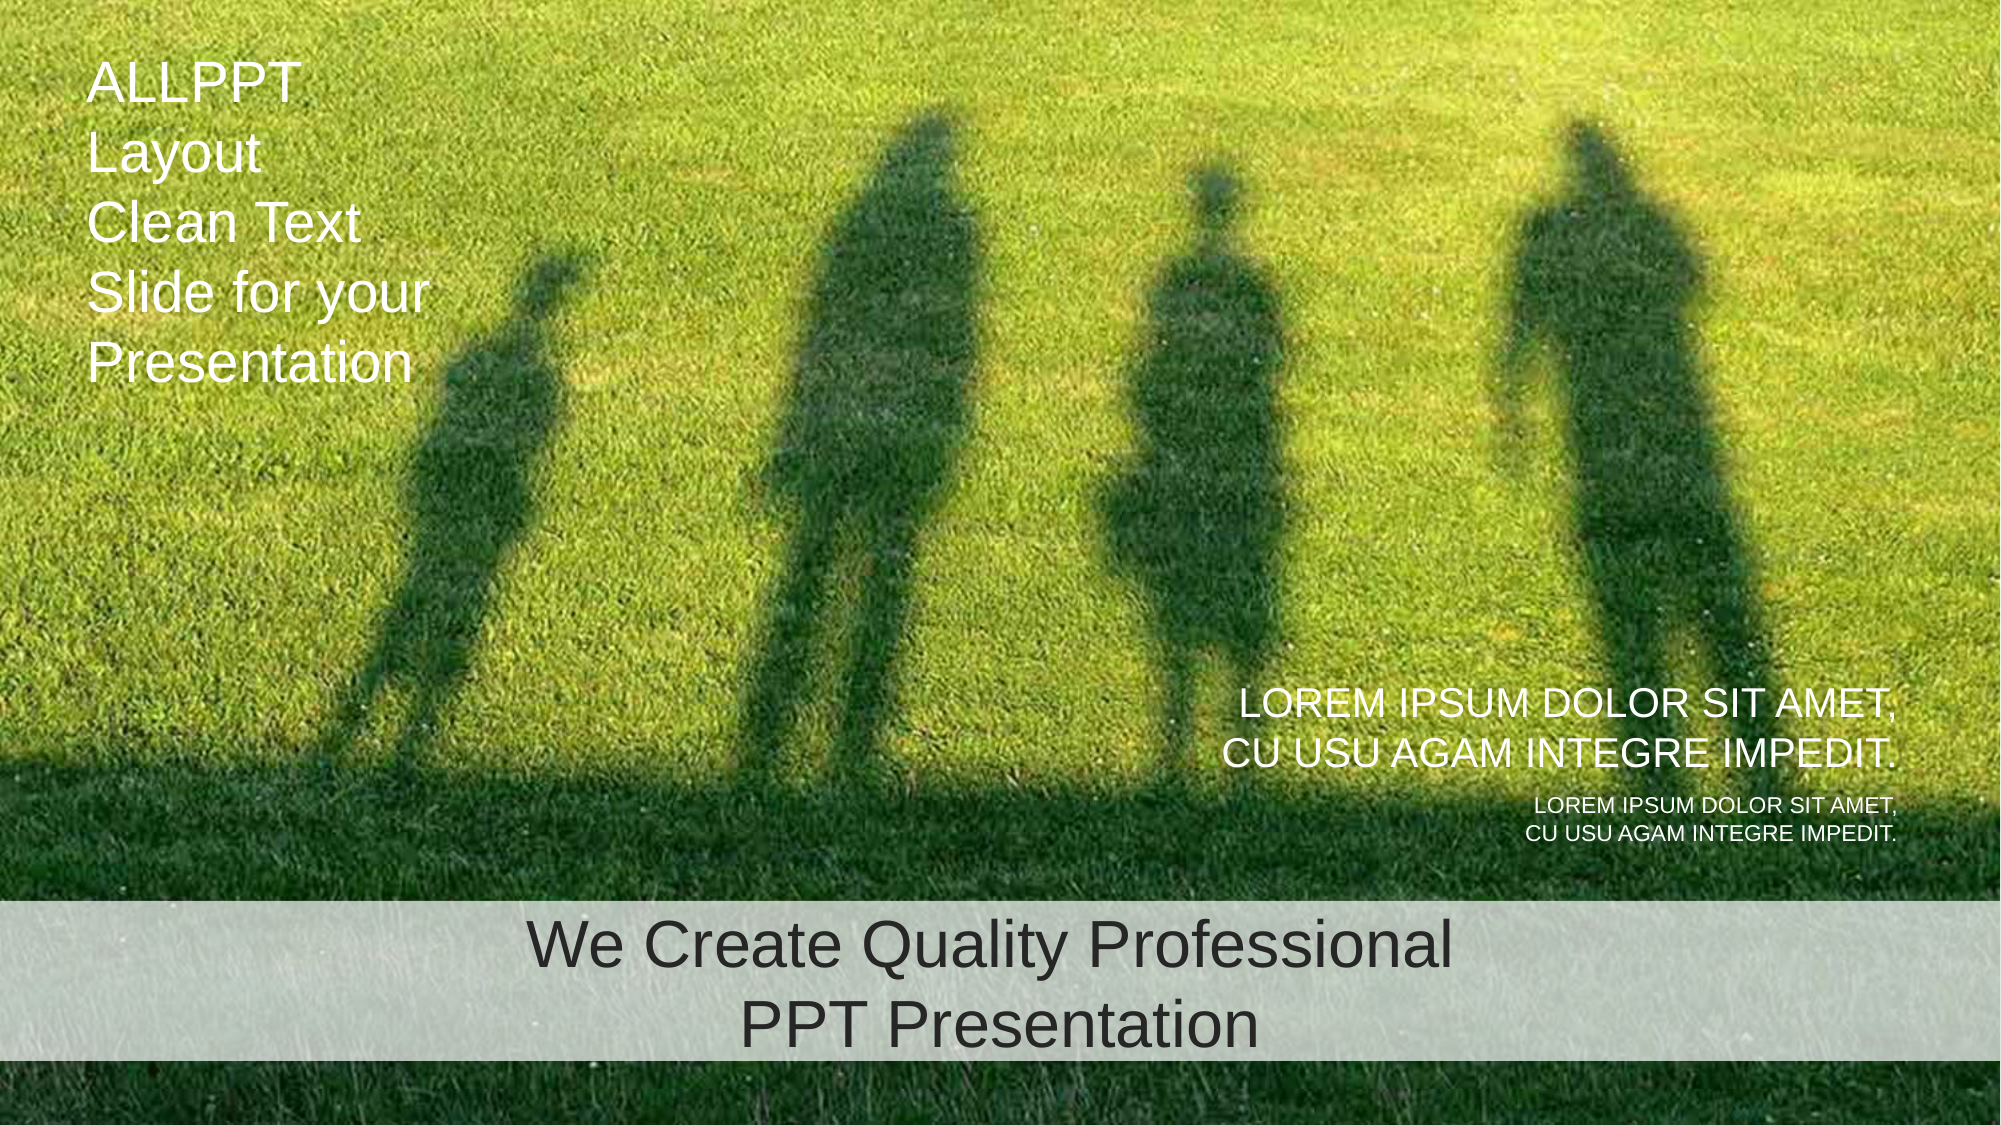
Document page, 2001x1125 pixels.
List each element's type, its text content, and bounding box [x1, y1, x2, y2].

text_box We Create Quality Professional PPT Presentation [0, 900, 2000, 1061]
text_box LOREM IPSUM DOLOR SIT AMET, CU USU AGAM INTEGRE IMPEDIT. [1183, 784, 1913, 853]
text_box LOREM IPSUM DOLOR SIT AMET, CU USU AGAM INTEGRE IMPEDIT. [1183, 668, 1913, 784]
text_box ALLPPT Layout Clean Text Slide for your Presentation [71, 36, 455, 402]
picture [0, 0, 2001, 1125]
